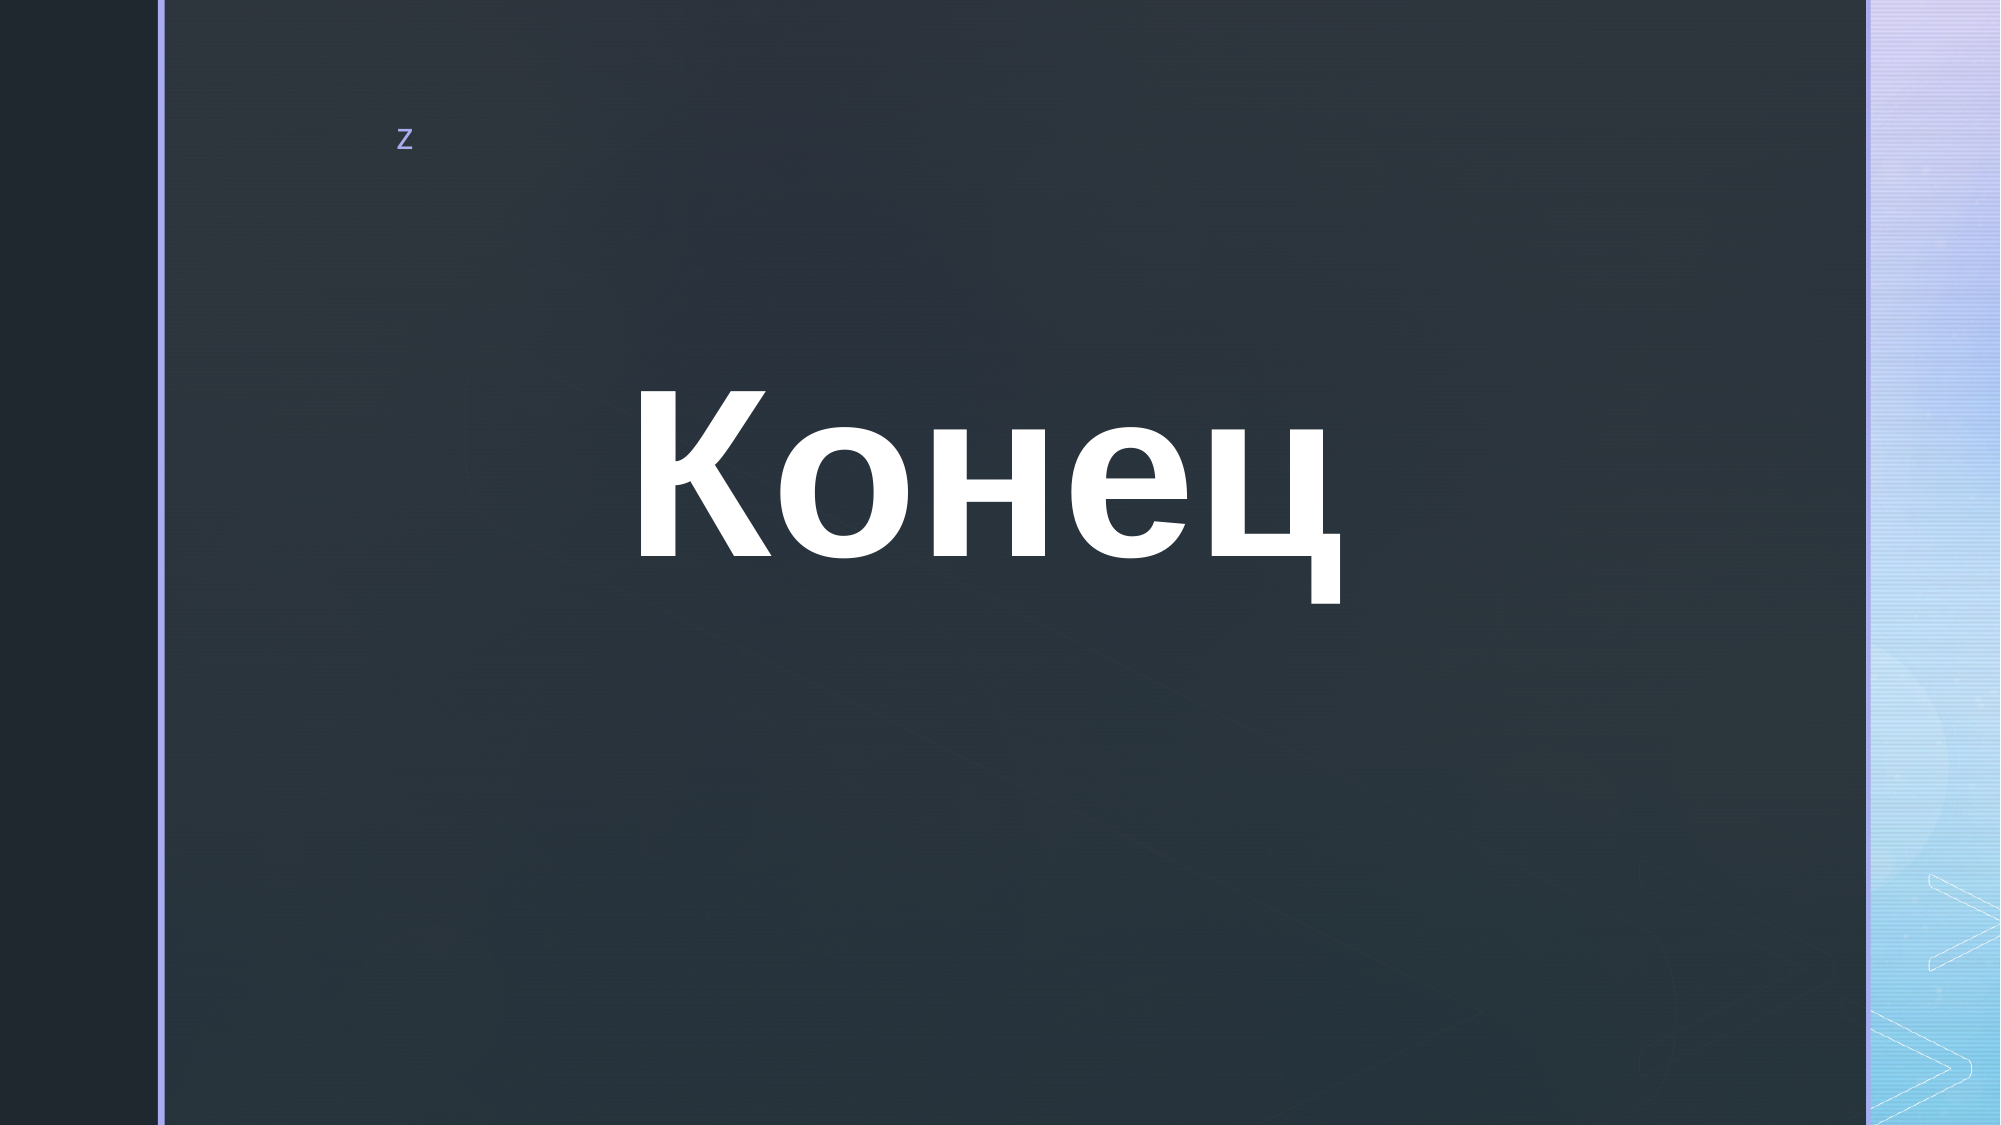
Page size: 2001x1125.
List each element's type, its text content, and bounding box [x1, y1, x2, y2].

title Конец [52, 341, 1359, 519]
picture [1871, 0, 2001, 1125]
